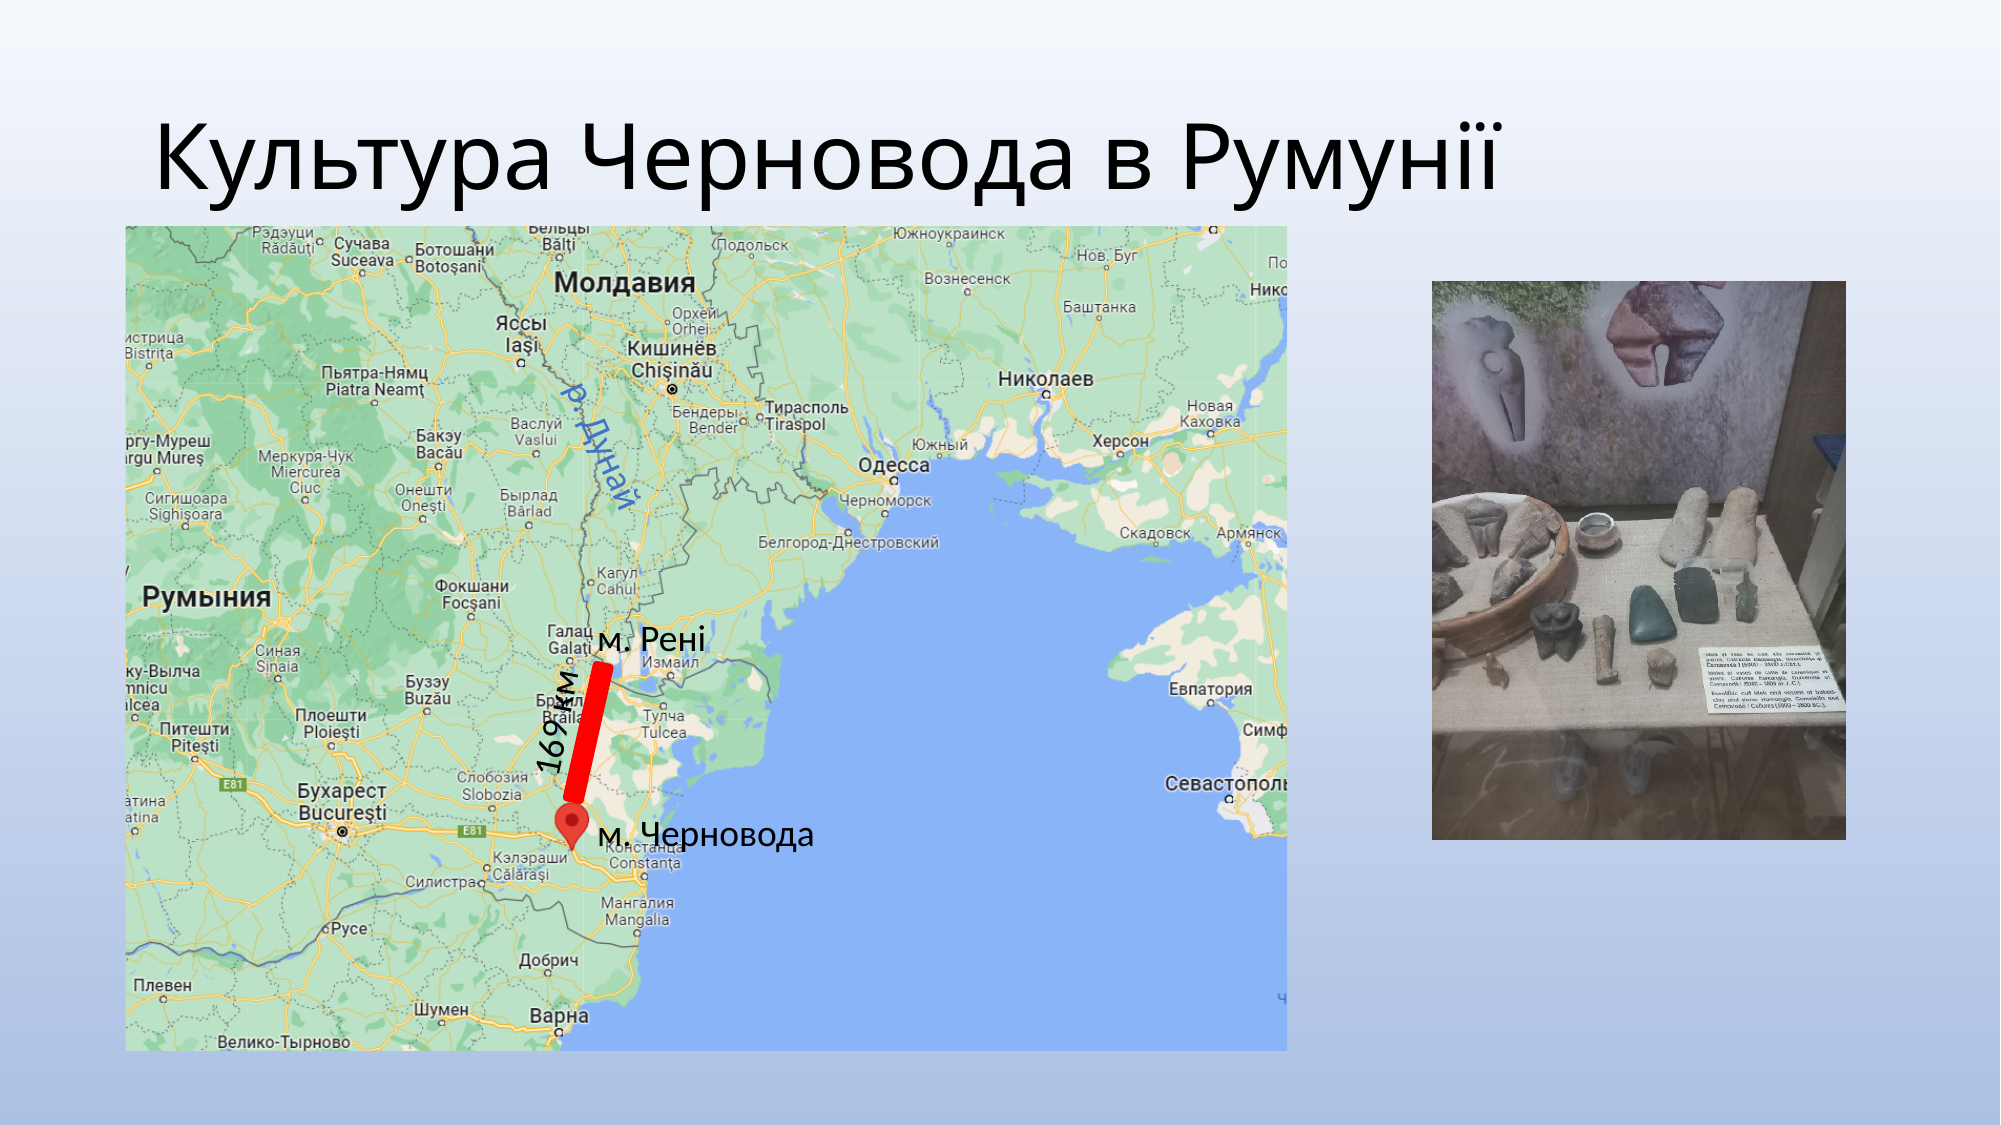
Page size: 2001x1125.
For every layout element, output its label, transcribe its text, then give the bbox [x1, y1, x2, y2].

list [125, 226, 1288, 1051]
picture [1432, 281, 1846, 840]
title Культура Черновода в Румунії [137, 50, 1863, 269]
